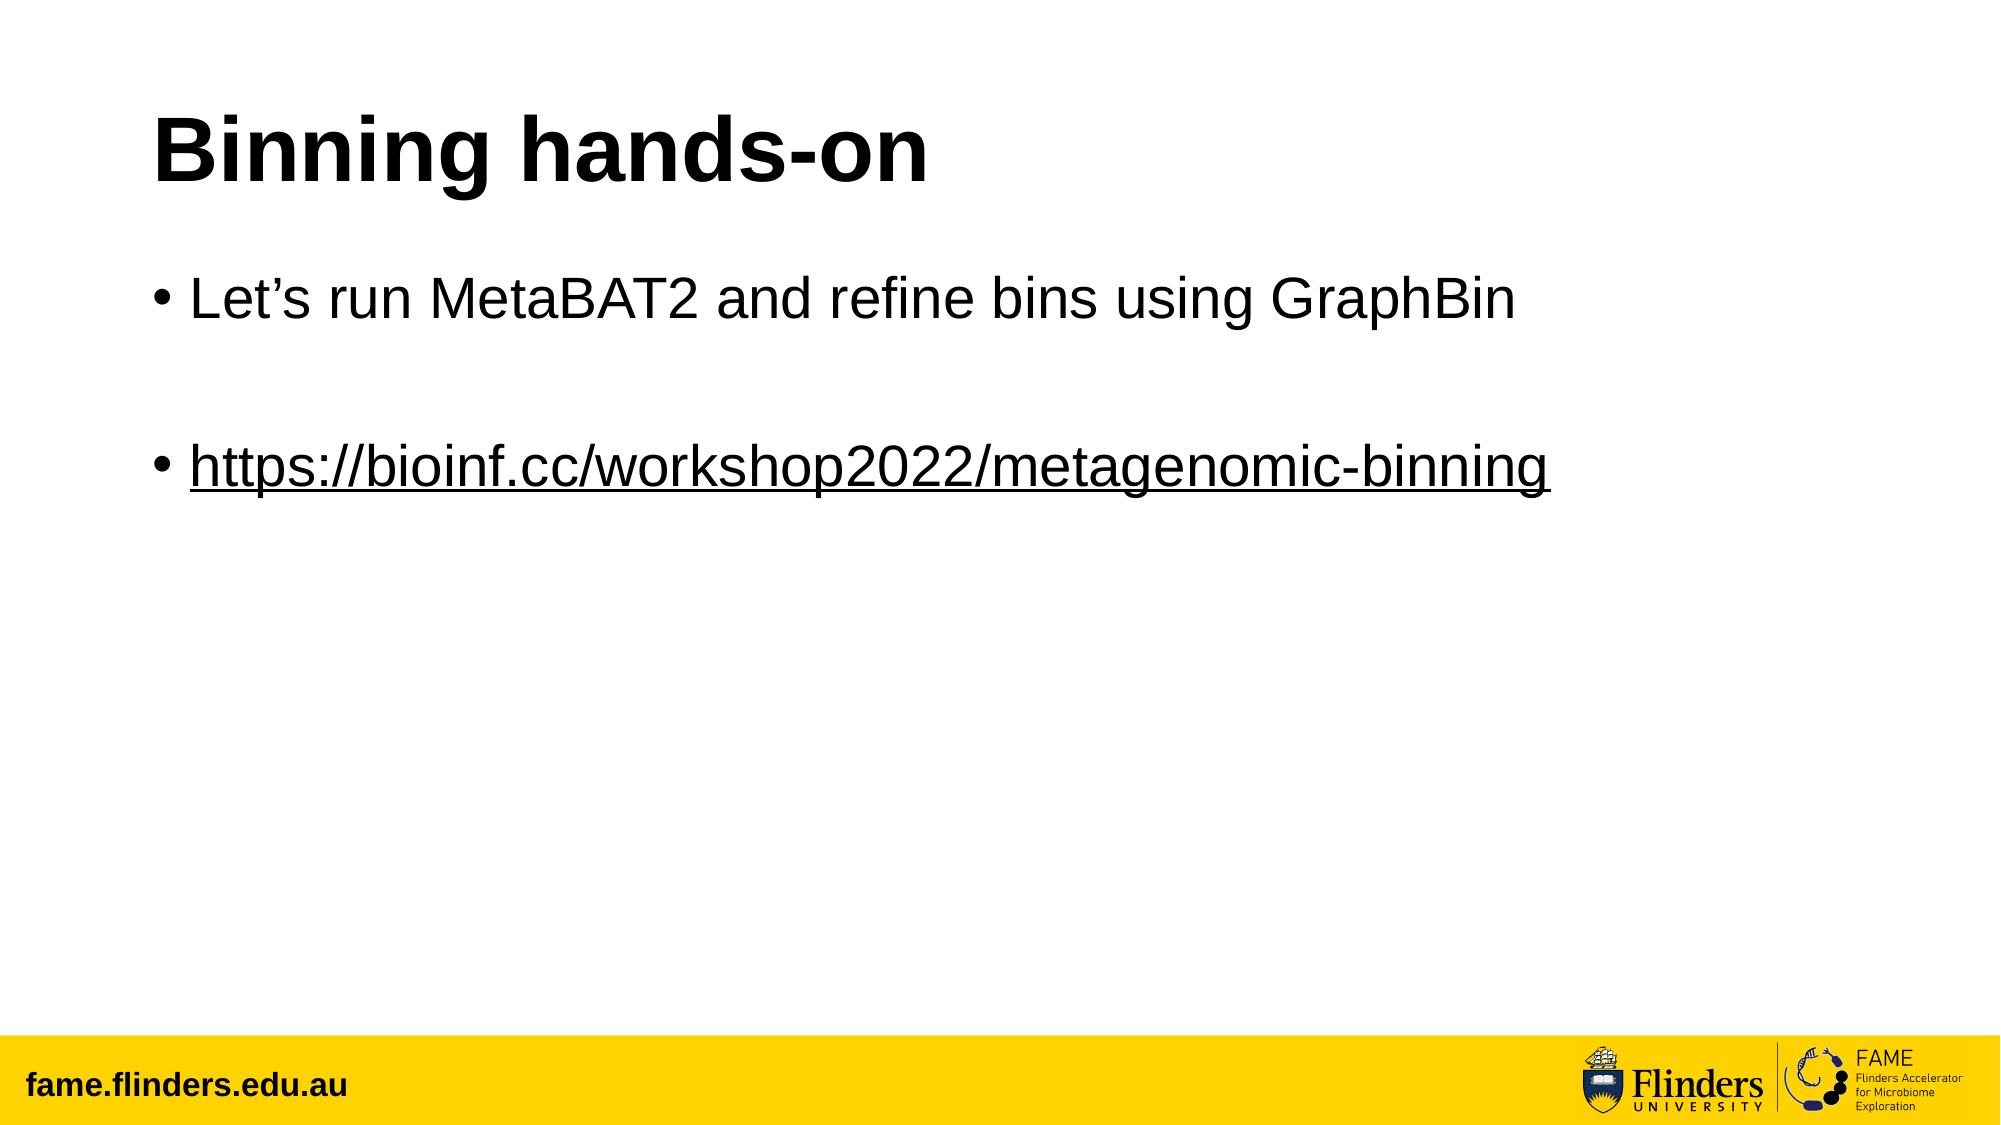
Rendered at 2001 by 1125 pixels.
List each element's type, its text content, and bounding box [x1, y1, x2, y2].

picture [1570, 1038, 1966, 1122]
title Binning hands-on [137, 82, 1863, 222]
list Let’s run MetaBAT2 and refine bins using GraphBin https://bioinf.cc/workshop2022/metagenomic-binning [137, 260, 1982, 1004]
